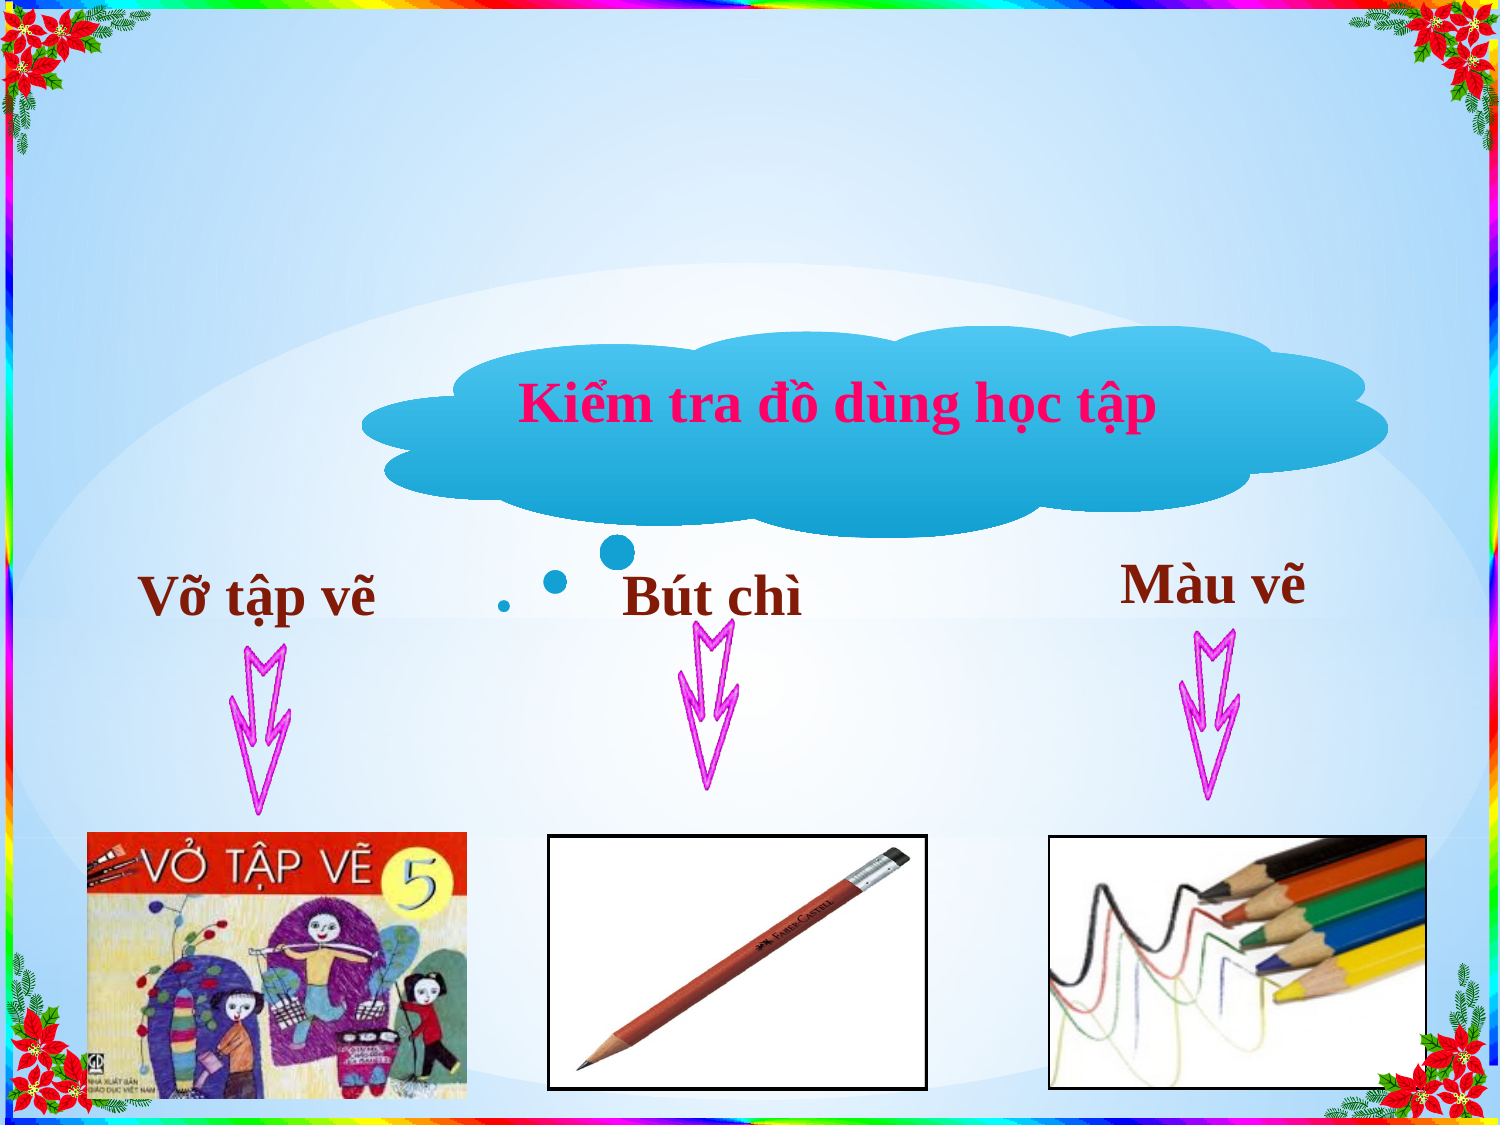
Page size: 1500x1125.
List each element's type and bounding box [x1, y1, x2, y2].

picture [87, 832, 467, 1099]
text_box [0, 0, 1500, 1125]
